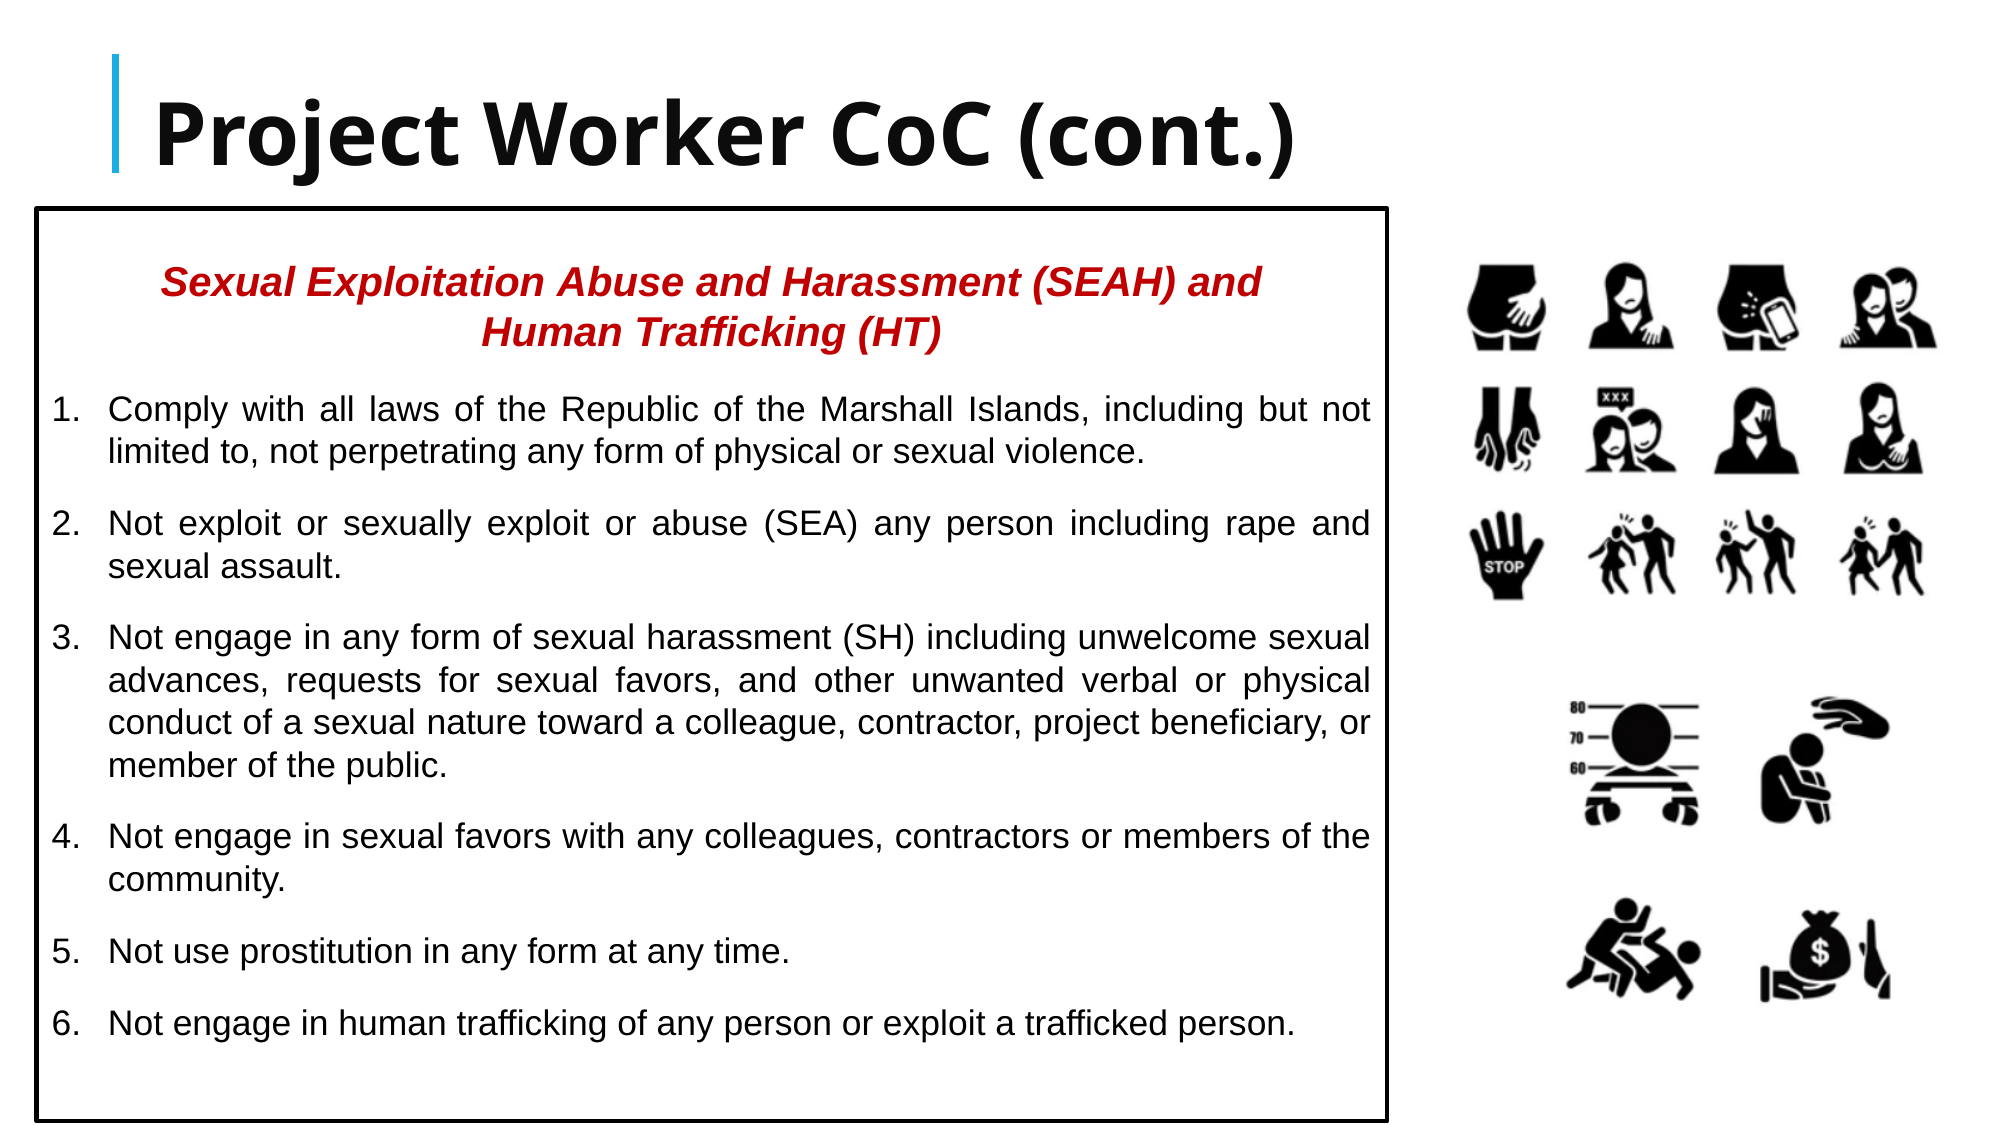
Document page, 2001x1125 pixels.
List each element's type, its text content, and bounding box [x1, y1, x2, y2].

text_box Sexual Exploitation Abuse and Harassment (SEAH) and Human Trafficking (HT) Comply with all laws of the Republic of the Marshall Islands, including but not limited to, not perpetrating any form of physical or sexual violence. Not exploit or sexually exploit or abuse (SEA) any person including rape and sexual assault. Not engage in any form of sexual harassment (SH) including unwelcome sexual advances, requests for sexual favors, and other unwanted verbal or physical conduct of a sexual nature toward a colleague, contractor, project beneficiary, or member of the public. Not engage in sexual favors with any colleagues, contractors or members of the community. Not use prostitution in any form at any time. Not engage in human trafficking of any person or exploit a trafficked person. [36, 208, 1388, 1122]
title Project Worker CoC (cont.) [137, 58, 1722, 222]
picture [1431, 221, 1964, 625]
picture [1546, 656, 1922, 1021]
